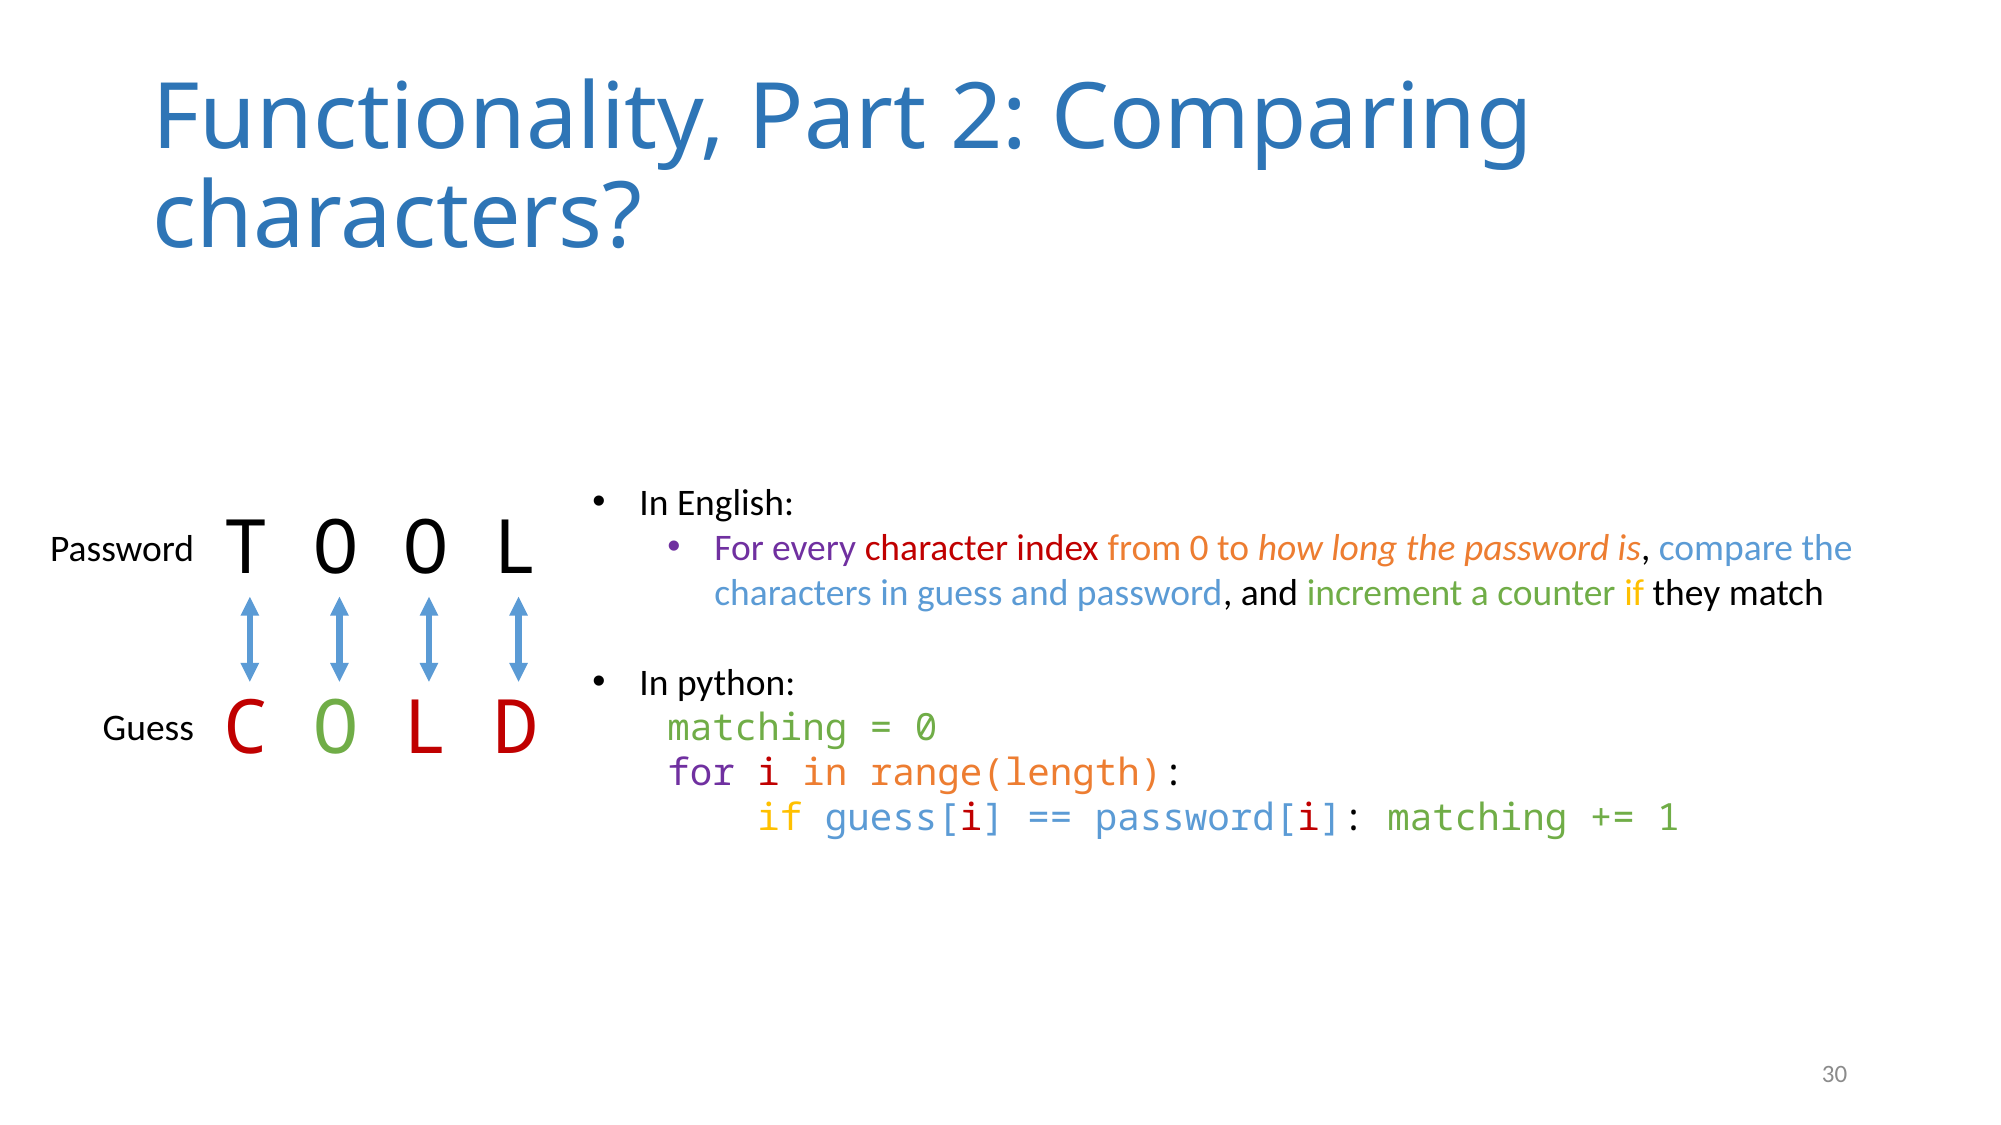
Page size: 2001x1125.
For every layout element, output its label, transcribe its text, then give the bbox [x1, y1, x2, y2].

text_box Password [0, 516, 210, 576]
title Functionality, Part 2: Comparing characters? [137, 59, 1863, 278]
text_box In English: For every character index from 0 to how long the password is, compare the characters in guess and password, and increment a counter if they match In python: matching = 0 for i in range(length): if guess[i] == password[i]: matching += 1 [577, 470, 1915, 846]
slide_number 30 [1412, 1042, 1863, 1103]
text_box T O O L C O L D [209, 490, 581, 776]
text_box Guess [0, 695, 210, 755]
